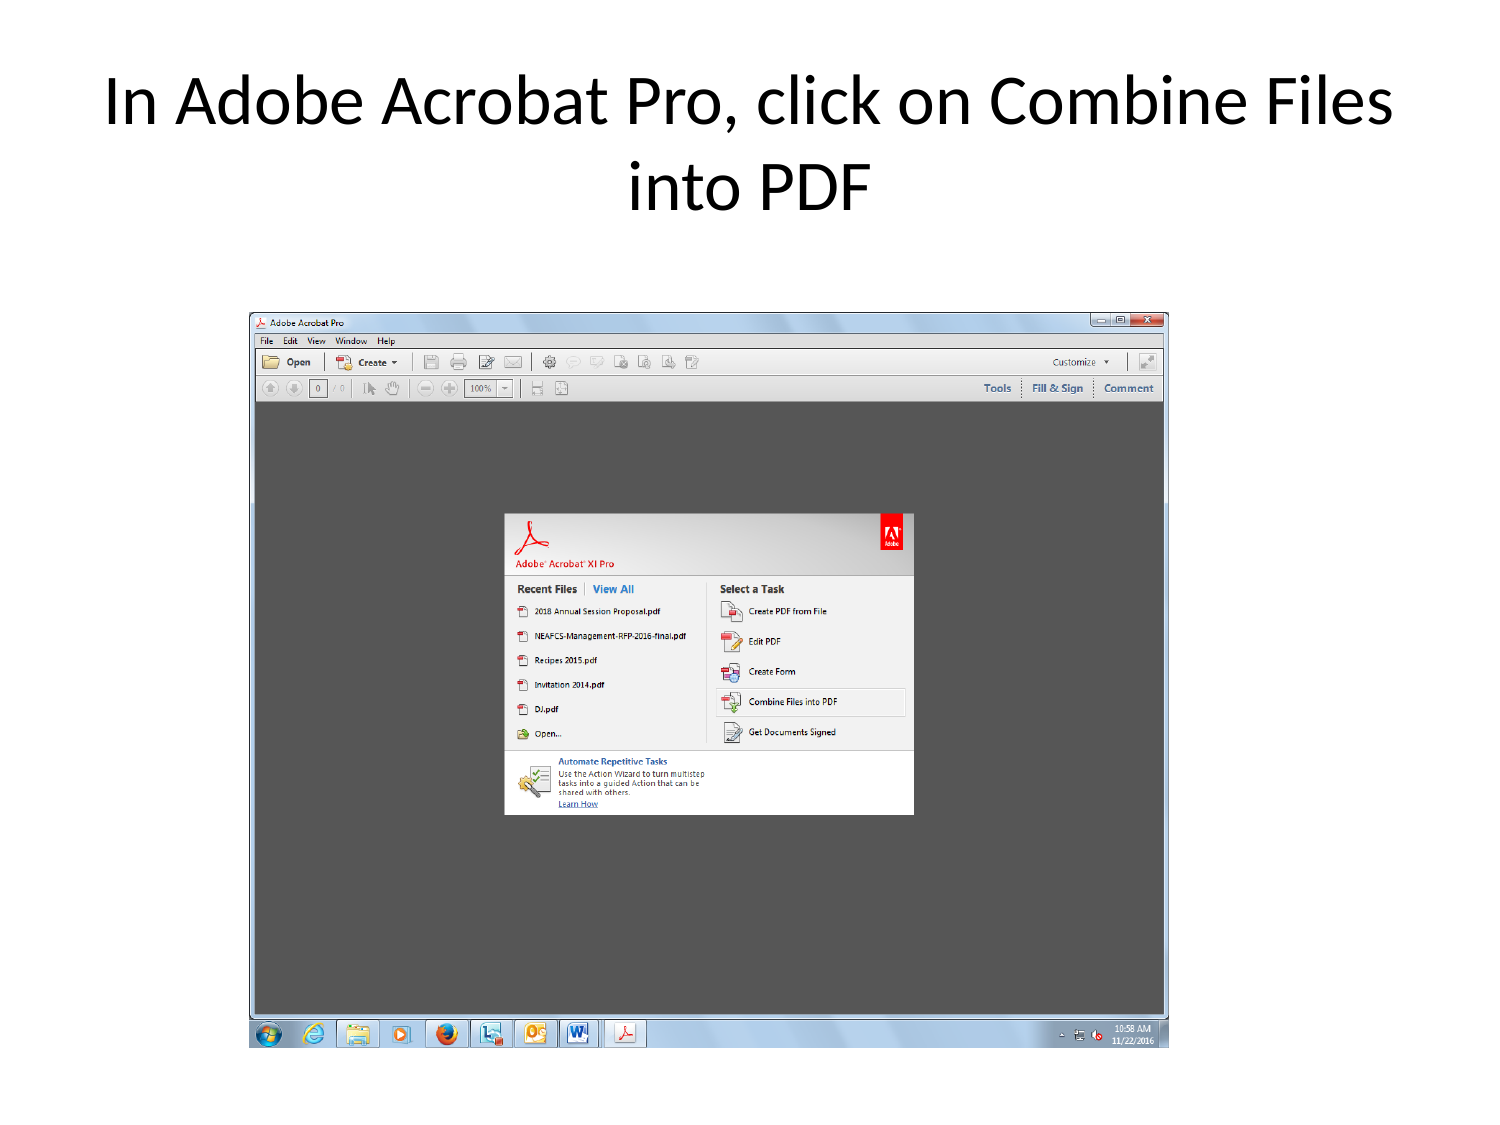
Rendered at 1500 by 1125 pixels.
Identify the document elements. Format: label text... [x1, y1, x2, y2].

picture [249, 312, 1169, 1048]
title In Adobe Acrobat Pro, click on Combine Files into PDF [75, 45, 1425, 233]
